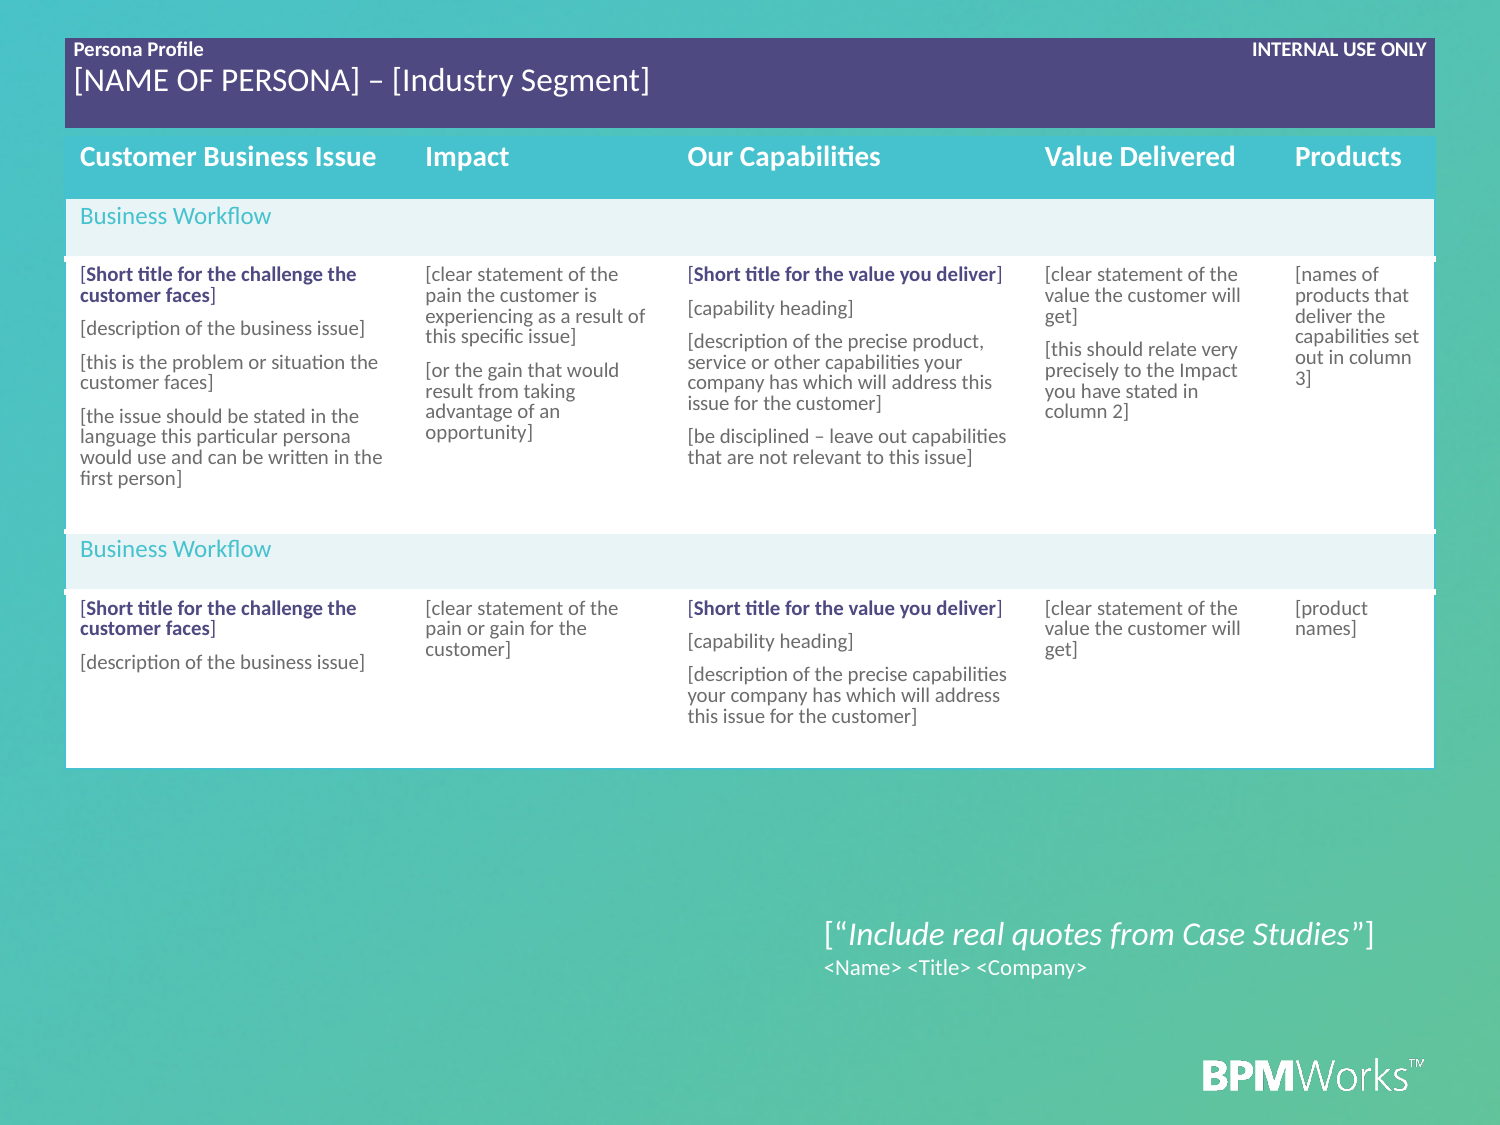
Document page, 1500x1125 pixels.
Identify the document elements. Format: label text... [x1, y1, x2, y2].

table_cell Business Workflow [66, 199, 1434, 256]
table_cell [product names] [1280, 595, 1434, 768]
table_cell [clear statement of the value the customer will get] [this should relate very precisely to the Impact you have stated in column 2] [1030, 262, 1280, 529]
table_cell [Short title for the value you deliver] [capability heading] [description of the precise product, service or other capabilities your company has which will address this issue for the customer] [be disciplined – leave out capabilities that are not relevant to this issue] [673, 262, 1030, 529]
table_header Value Delivered [1030, 138, 1280, 197]
table_cell [Short title for the challenge the customer faces] [description of the business issue] [66, 595, 410, 768]
table_header Products [1280, 138, 1434, 197]
picture [0, 0, 1500, 1125]
table_cell [names of products that deliver the capabilities set out in column 3] [1280, 262, 1434, 529]
table_cell [clear statement of the pain the customer is experiencing as a result of this specific issue] [or the gain that would result from taking advantage of an opportunity] [410, 262, 673, 529]
text_box [“Include real quotes from Case Studies”] <Name> <Title> <Company> [809, 905, 1412, 988]
table_header Customer Business Issue [66, 138, 410, 197]
table_cell [Short title for the value you deliver] [capability heading] [description of the precise capabilities your company has which will address this issue for the customer] [673, 595, 1030, 768]
table_cell [clear statement of the pain or gain for the customer] [410, 595, 673, 768]
table_cell [Short title for the challenge the customer faces] [description of the business issue] [this is the problem or situation the customer faces] [the issue should be stated in the language this particular persona would use and can be written in the first person] [66, 262, 410, 529]
table_header Persona Profile [NAME OF PERSONA] – [Industry Segment] [65, 38, 1234, 128]
table_header Impact [410, 138, 673, 197]
table_header Our Capabilities [673, 138, 1030, 197]
table_cell [clear statement of the value the customer will get] [1030, 595, 1280, 768]
table_header INTERNAL USE ONLY [1234, 38, 1435, 128]
table_cell Business Workflow [66, 534, 1434, 589]
